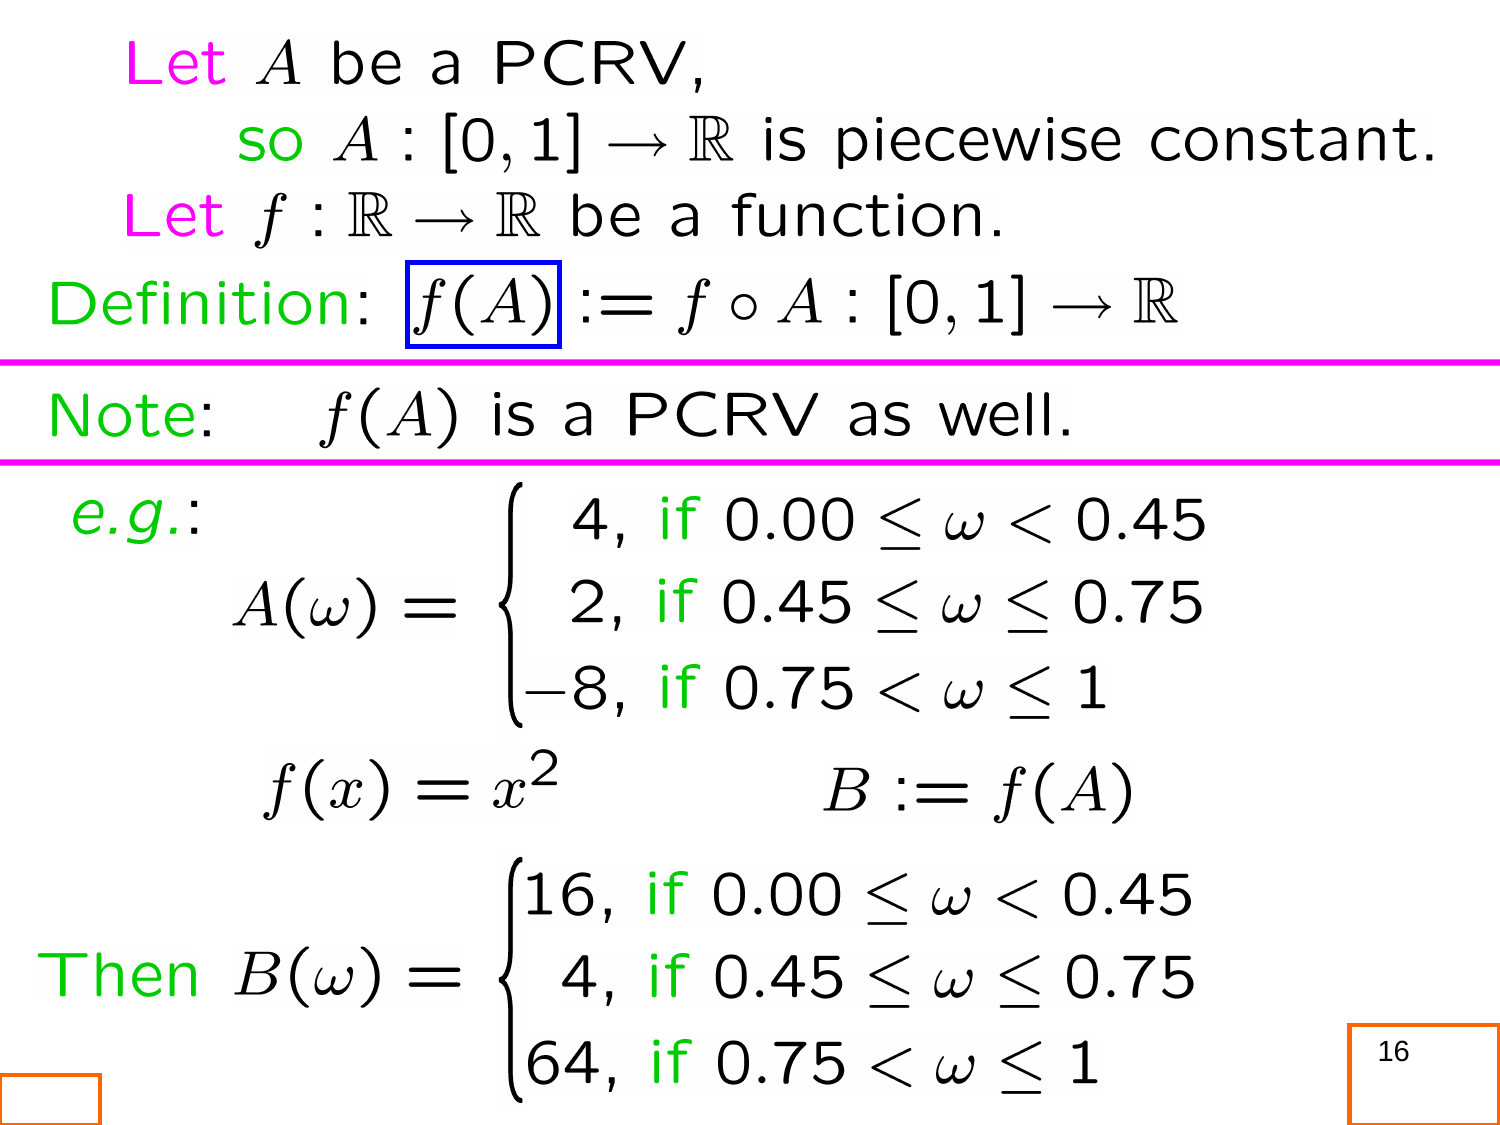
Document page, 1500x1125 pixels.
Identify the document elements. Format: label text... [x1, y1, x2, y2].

picture [239, 112, 1434, 176]
picture [524, 868, 1193, 926]
picture [318, 387, 1069, 450]
picture [72, 499, 201, 547]
slide_number 16 [1074, 1024, 1425, 1103]
picture [49, 393, 212, 438]
picture [127, 37, 702, 94]
picture [525, 1037, 1101, 1094]
text_box [1349, 1025, 1500, 1125]
picture [412, 274, 1179, 338]
picture [573, 493, 1207, 551]
picture [49, 278, 367, 326]
picture [496, 475, 1109, 738]
picture [562, 951, 1196, 1008]
text_box [407, 339, 560, 347]
text_box [0, 1074, 100, 1125]
picture [822, 762, 1133, 825]
picture [124, 190, 1000, 251]
picture [569, 576, 1204, 633]
picture [232, 577, 457, 640]
picture [262, 749, 558, 822]
text_box [407, 262, 560, 279]
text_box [37, 850, 526, 1113]
